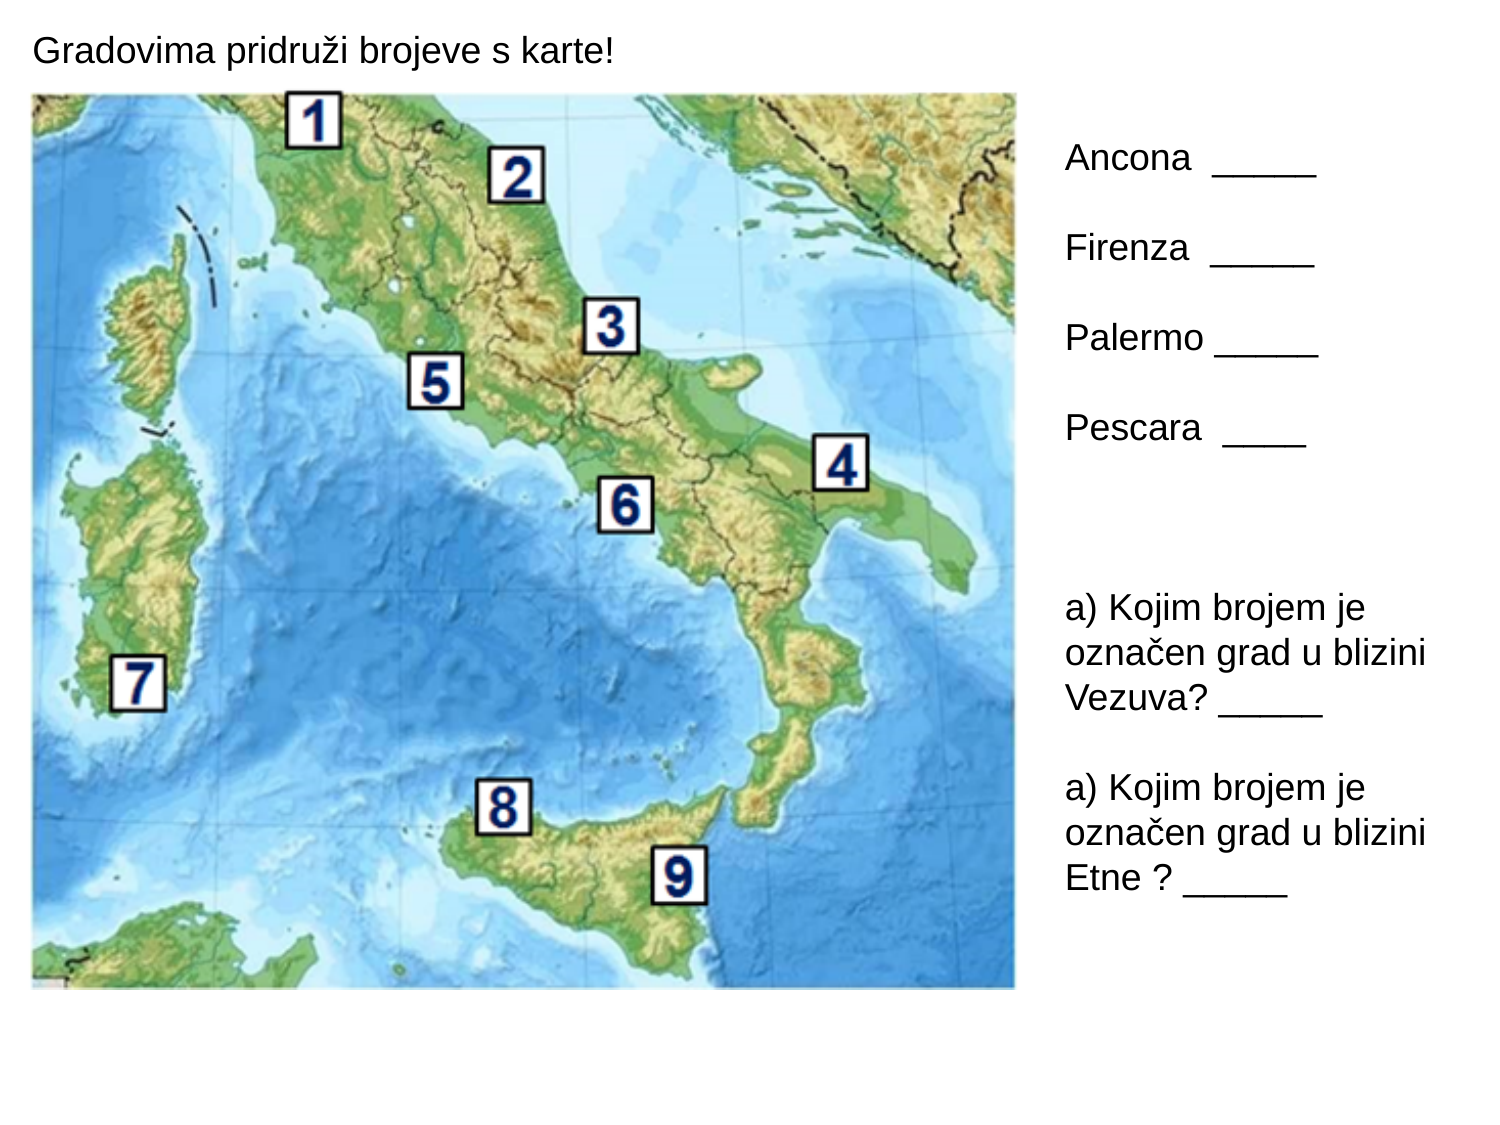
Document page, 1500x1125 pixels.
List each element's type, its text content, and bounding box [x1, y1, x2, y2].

text_box Gradovima pridruži brojeve s karte! [17, 18, 768, 79]
text_box Ancona _____ Firenza _____ Palermo _____ Pescara ____ a) Kojim brojem je označen grad u blizini Vezuva? _____ a) Kojim brojem je označen grad u blizini Etne ? _____ [1053, 125, 1447, 996]
picture [17, 79, 1051, 990]
